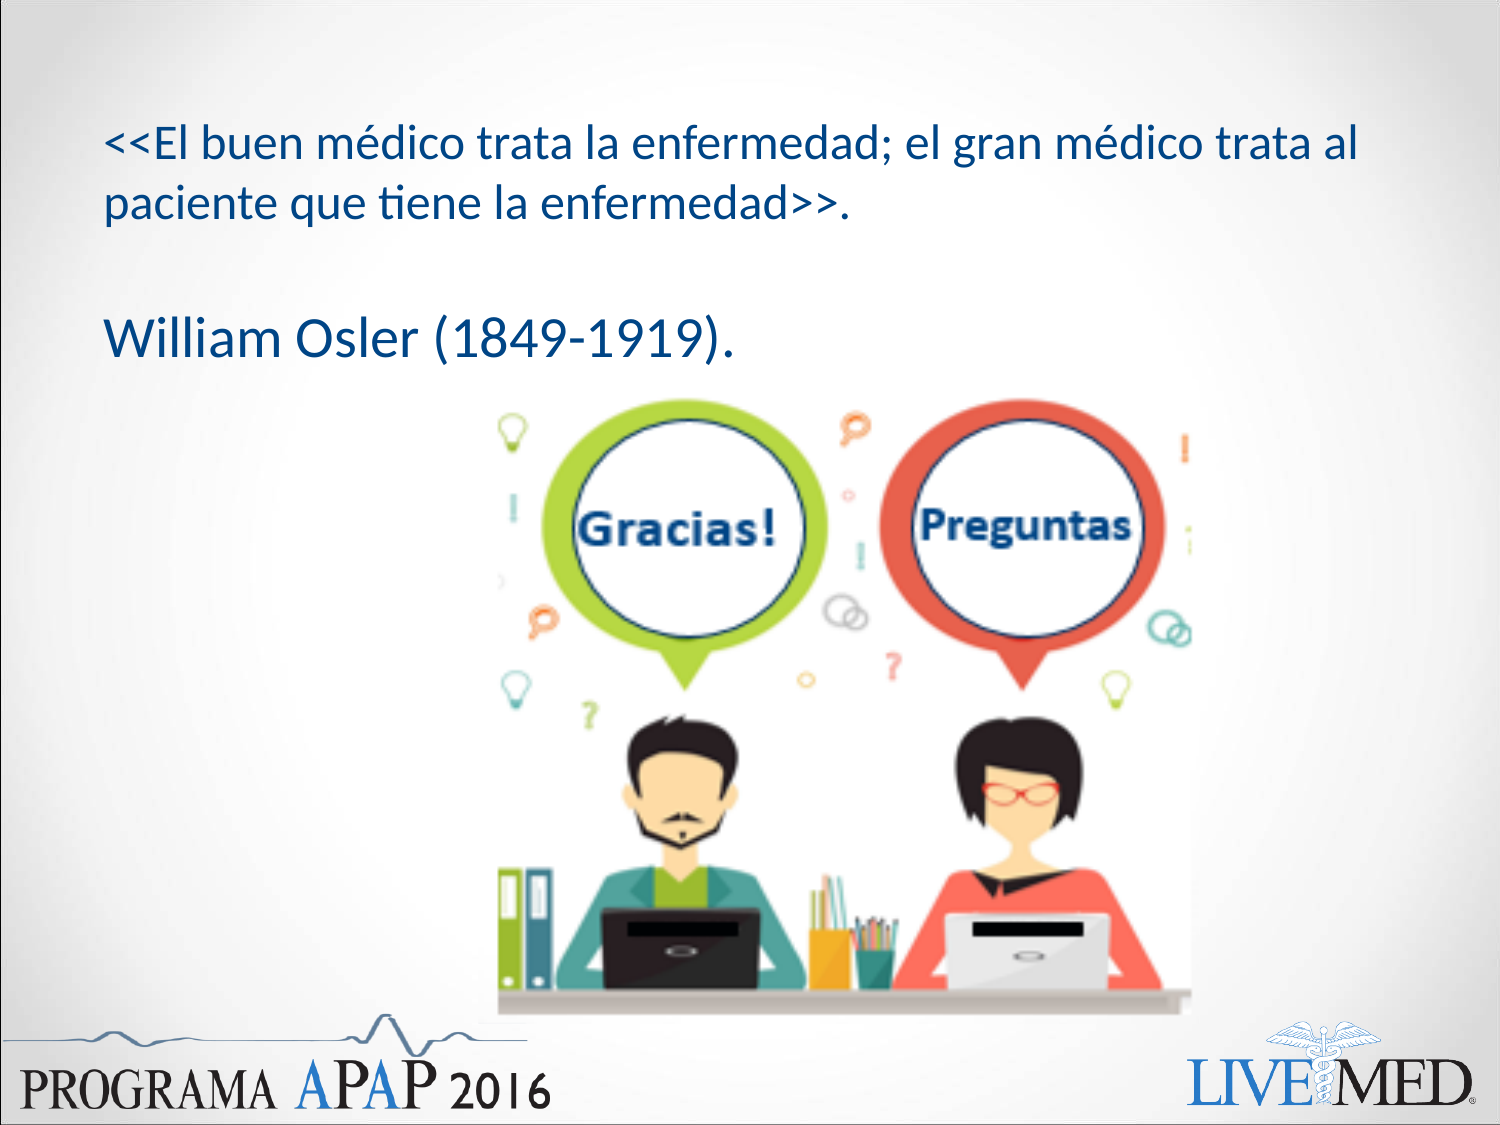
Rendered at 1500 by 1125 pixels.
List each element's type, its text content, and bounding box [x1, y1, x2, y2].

picture [0, 0, 1500, 1125]
text_box <<El buen médico trata la enfermedad; el gran médico trata al paciente que tiene la enfermedad>>. William Osler (1849-1919). [88, 101, 1436, 377]
